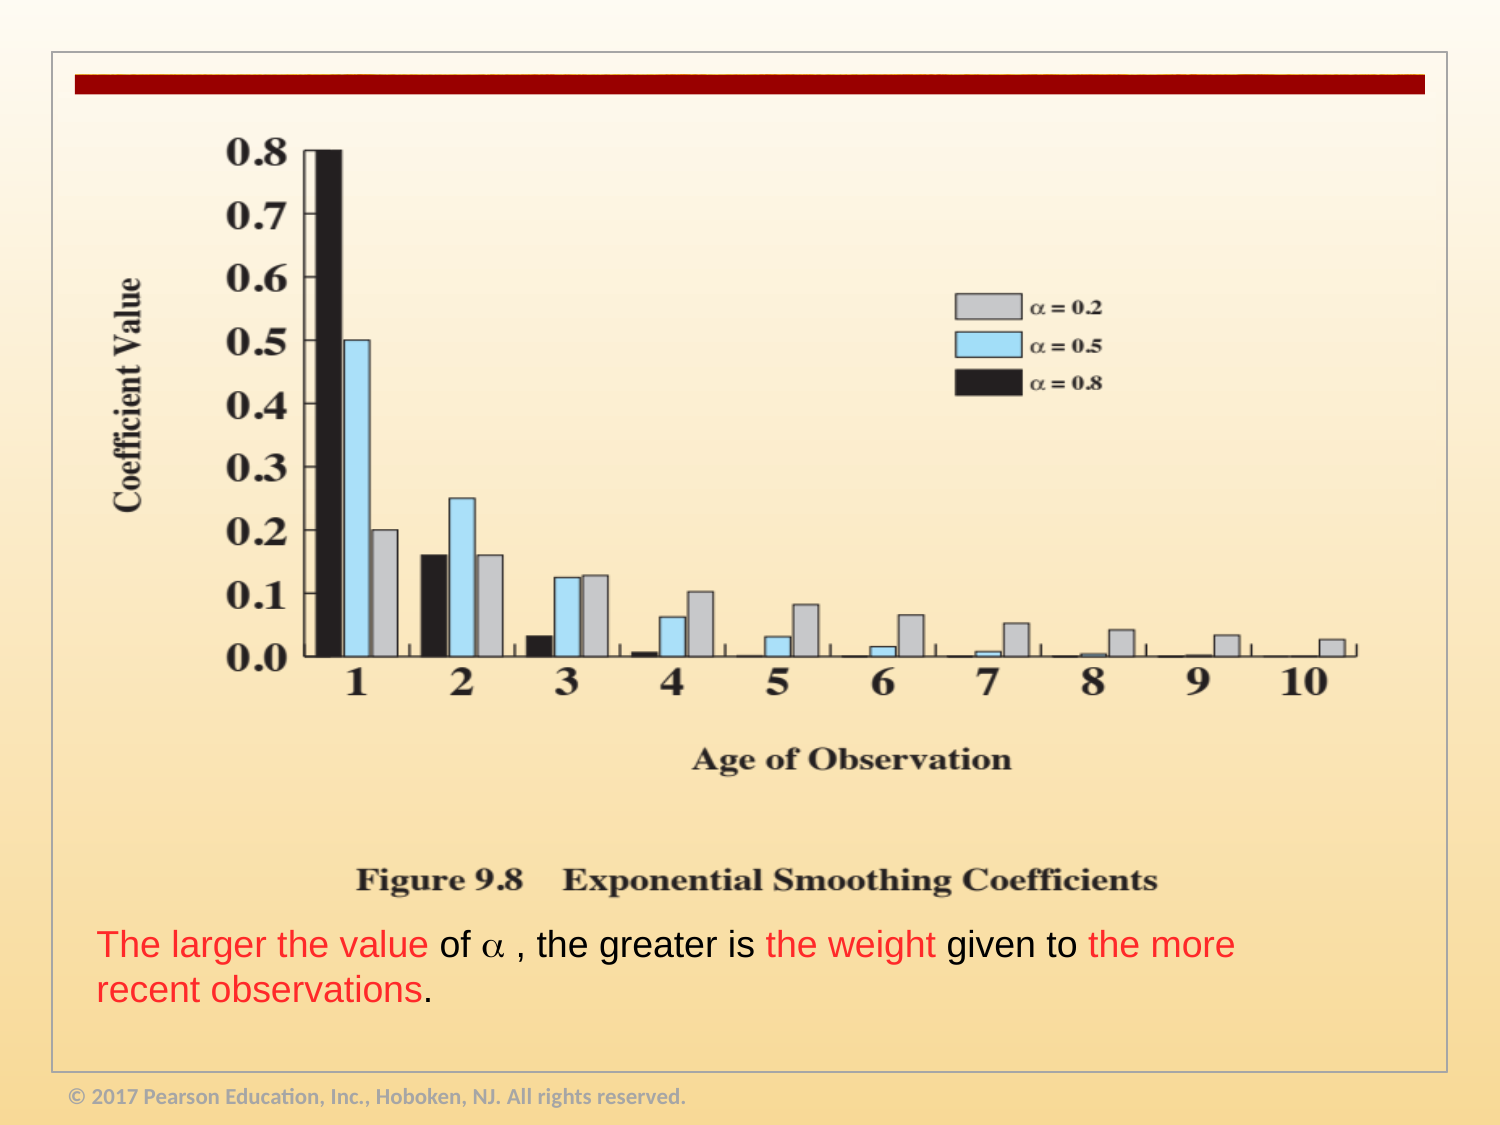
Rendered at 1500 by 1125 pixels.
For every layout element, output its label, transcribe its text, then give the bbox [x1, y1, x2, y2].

footer © 2017 Pearson Education, Inc., Hoboken, NJ. All rights reserved. [52, 1065, 1375, 1125]
picture [86, 111, 1406, 914]
text_box The larger the value of  , the greater is the weight given to the more recent observations. [81, 912, 1438, 1018]
